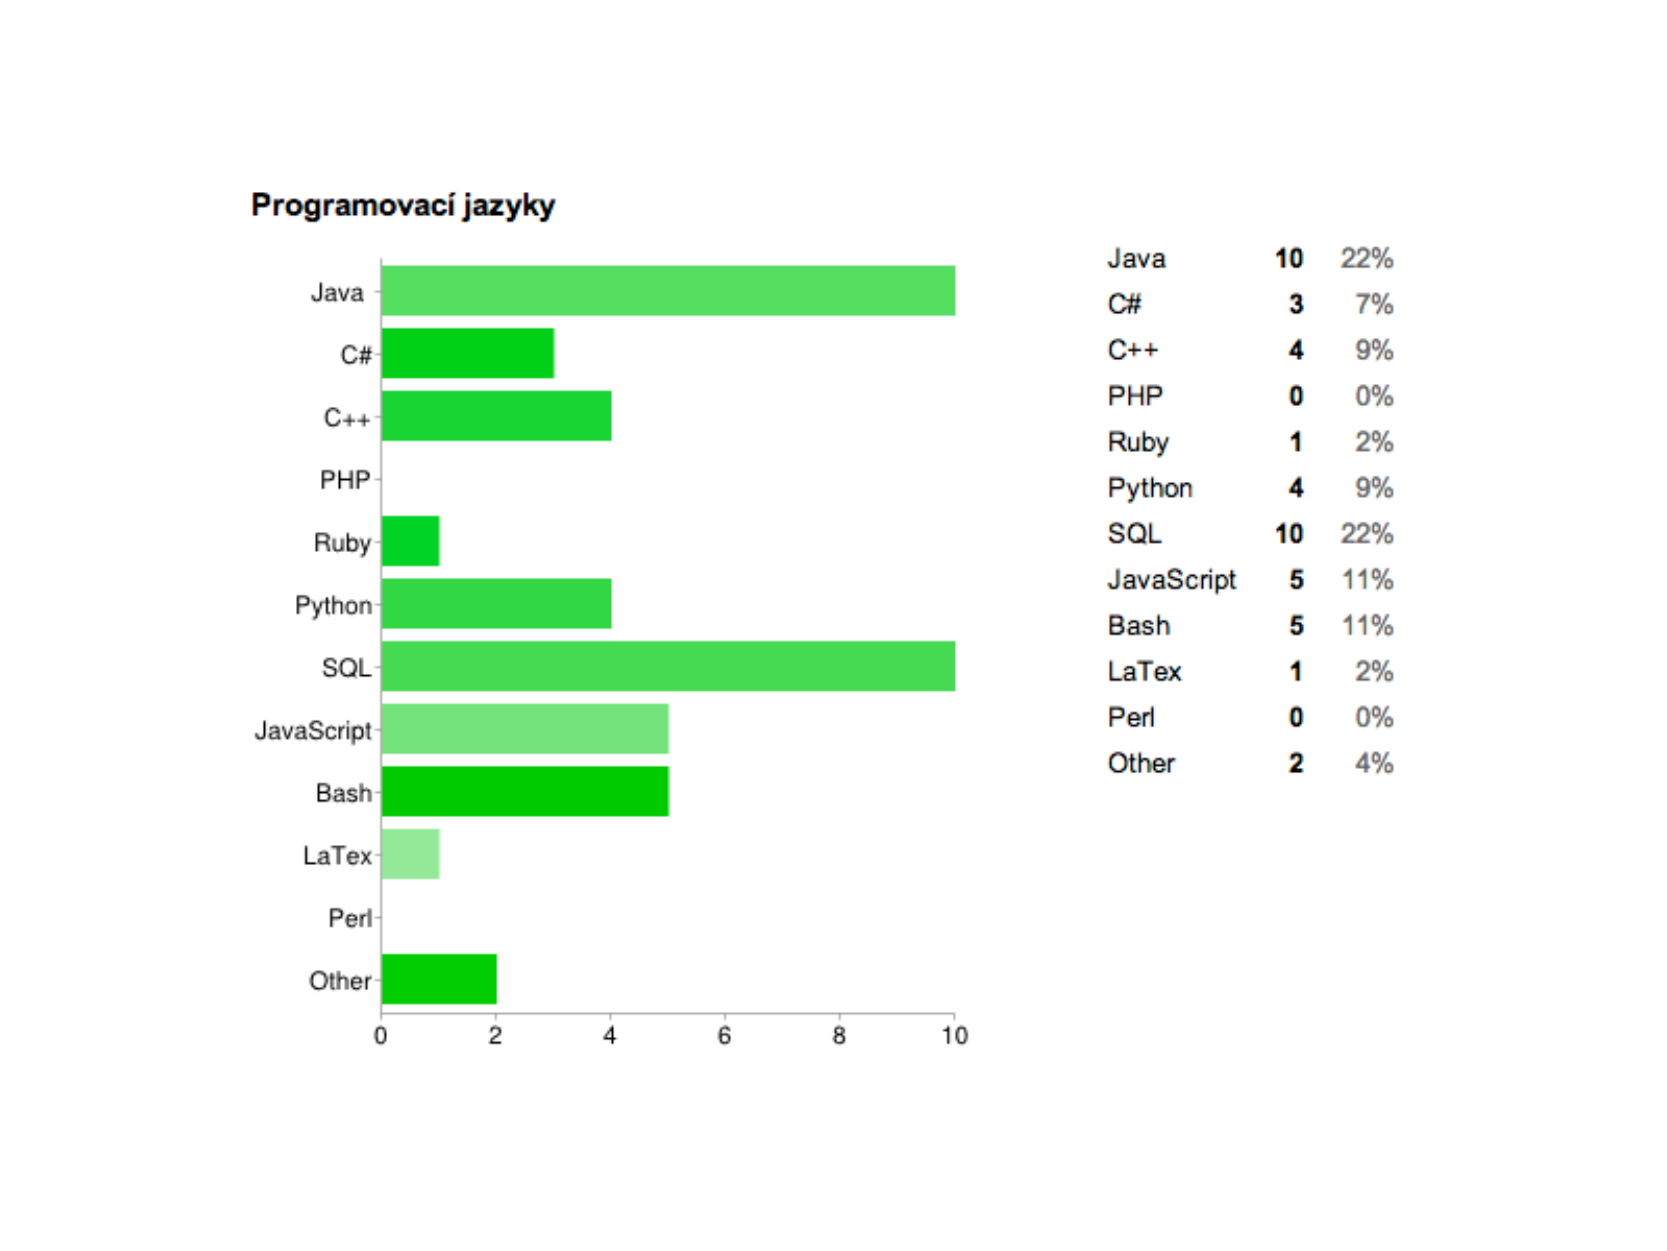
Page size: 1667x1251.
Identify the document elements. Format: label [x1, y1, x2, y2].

picture [216, 166, 1451, 1084]
